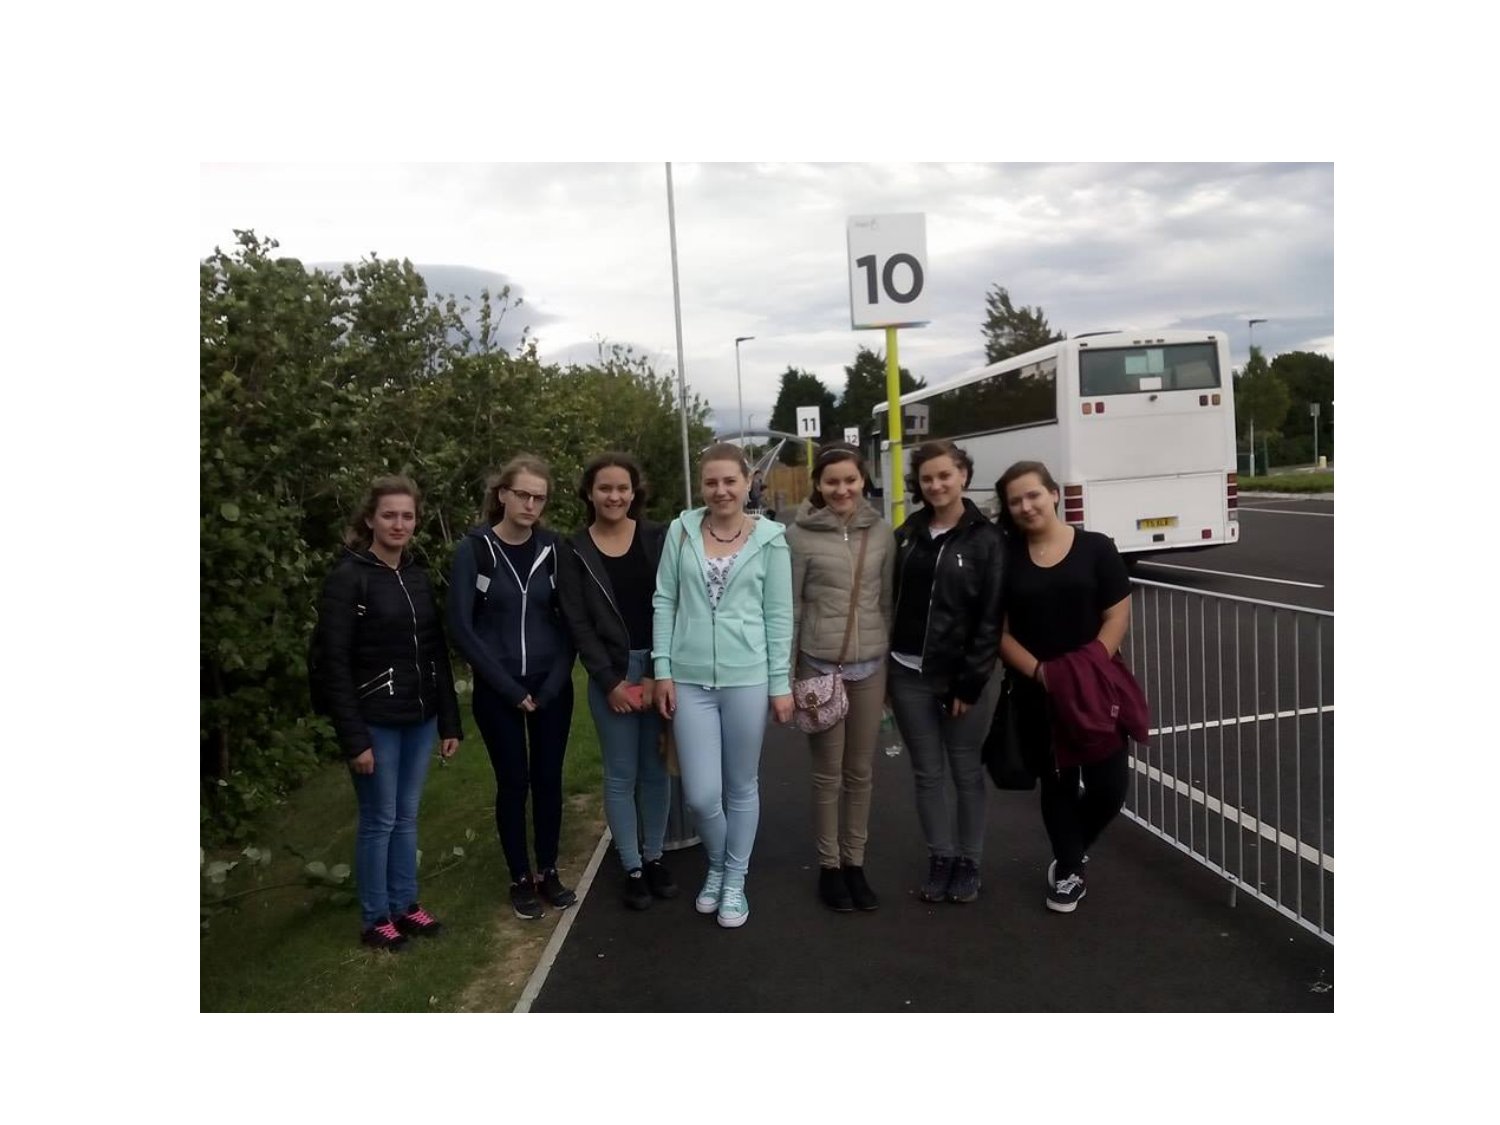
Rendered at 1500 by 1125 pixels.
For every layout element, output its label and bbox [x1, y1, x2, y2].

picture [199, 162, 1334, 1013]
